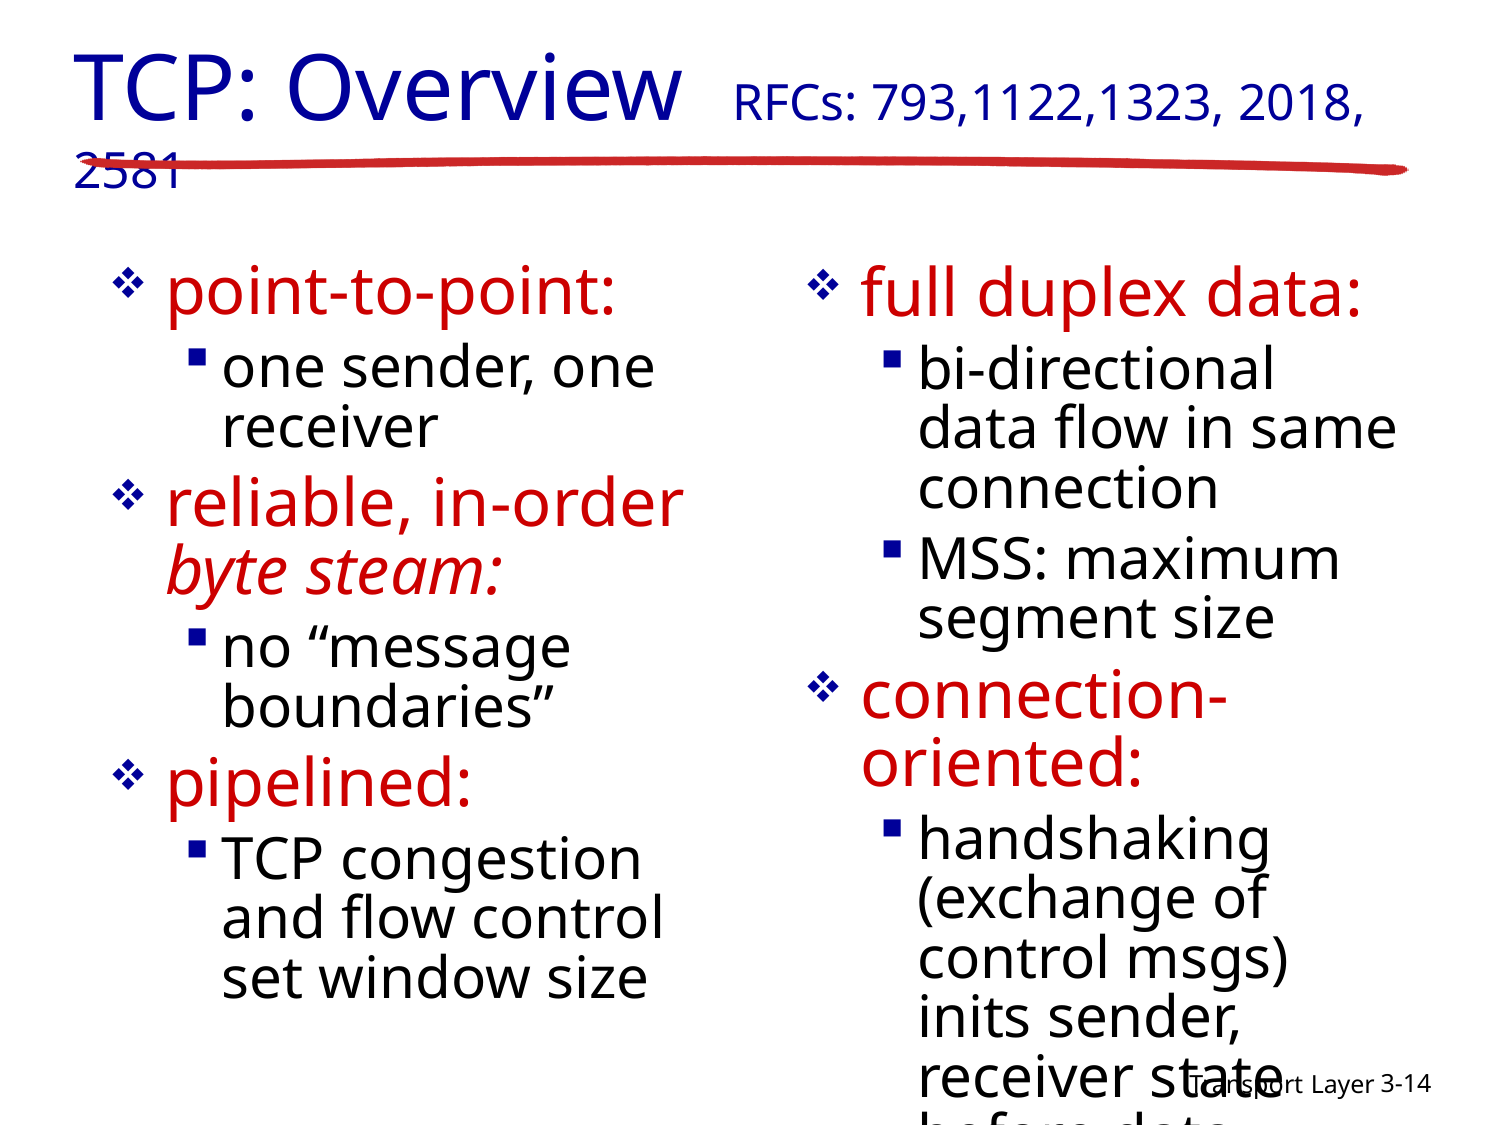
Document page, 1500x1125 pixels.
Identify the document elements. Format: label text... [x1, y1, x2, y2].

footer Transport Layer [914, 1057, 1390, 1105]
slide_number 3-14 [1365, 1060, 1477, 1106]
list full duplex data: bi-directional data flow in same connection MSS: maximum segment size connection-oriented: handshaking (exchange of control msgs) inits sender, receiver state before data exchange flow controlled: sender will not overwhelm receiver [789, 254, 1429, 1018]
list point-to-point: one sender, one receiver reliable, in-order byte steam: no “message boundaries” pipelined: TCP congestion and flow control set window size [93, 253, 747, 1016]
picture [73, 151, 1425, 181]
title TCP: Overview RFCs: 793,1122,1323, 2018, 2581 [58, 41, 1411, 187]
